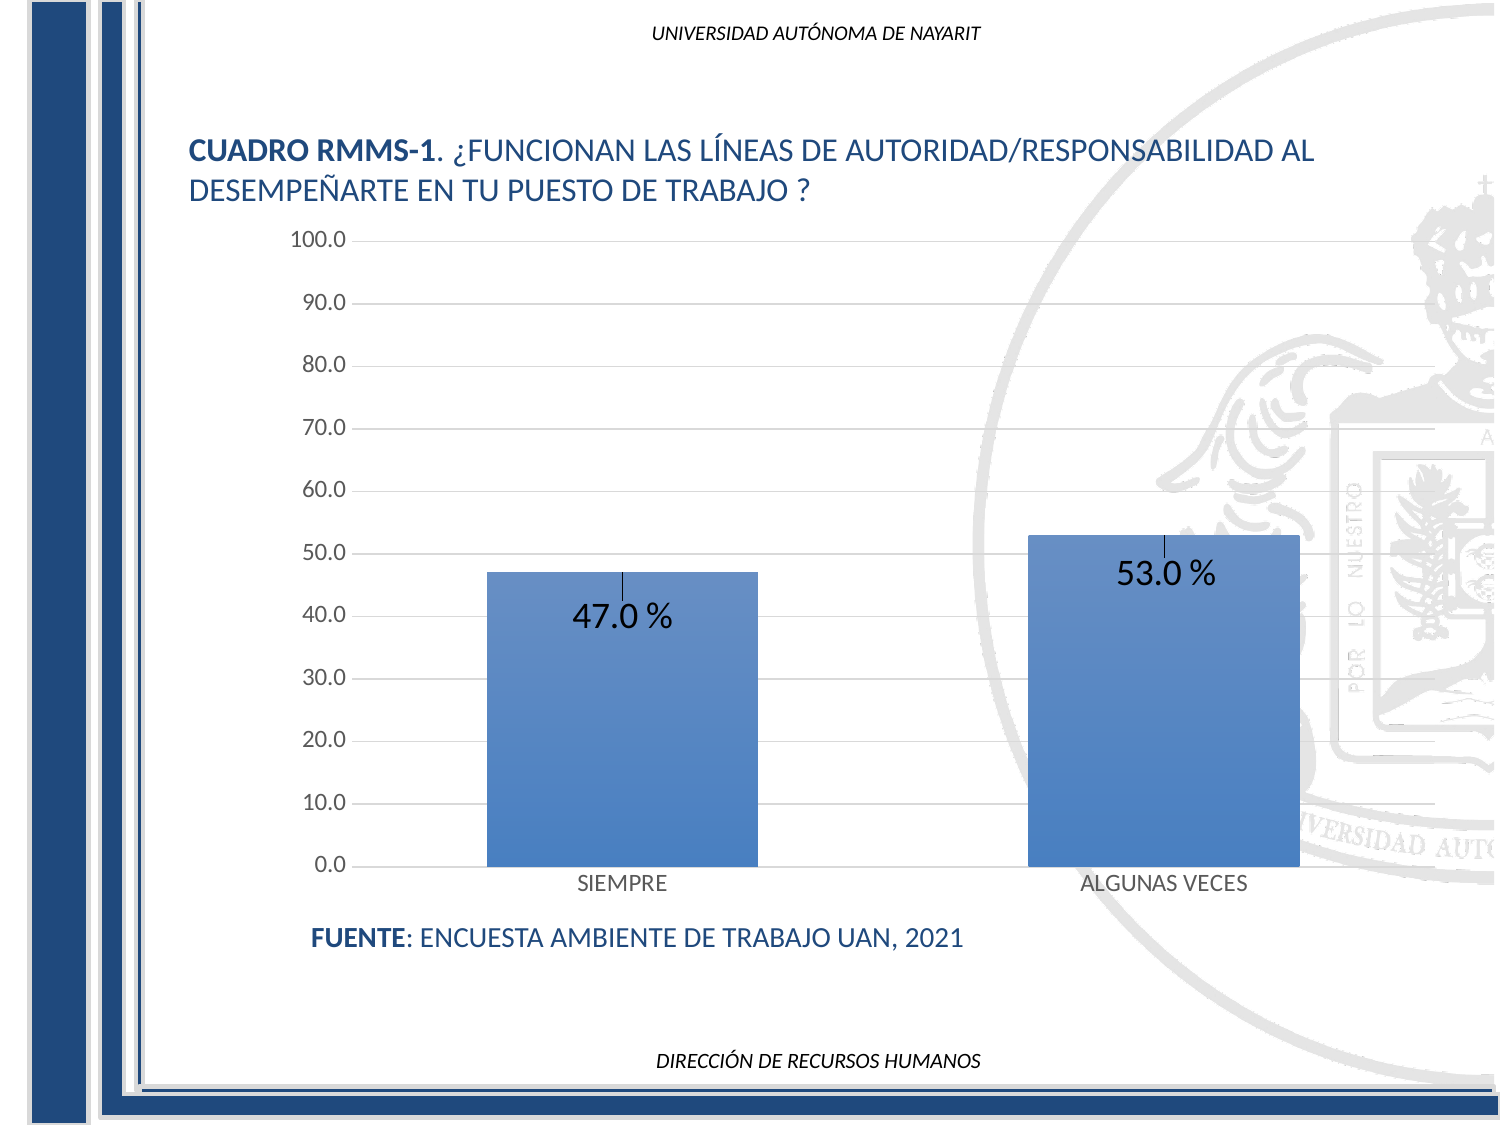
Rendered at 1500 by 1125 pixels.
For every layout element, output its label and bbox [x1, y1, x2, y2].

text_box [29, 0, 1500, 1125]
chart [265, 214, 1459, 912]
